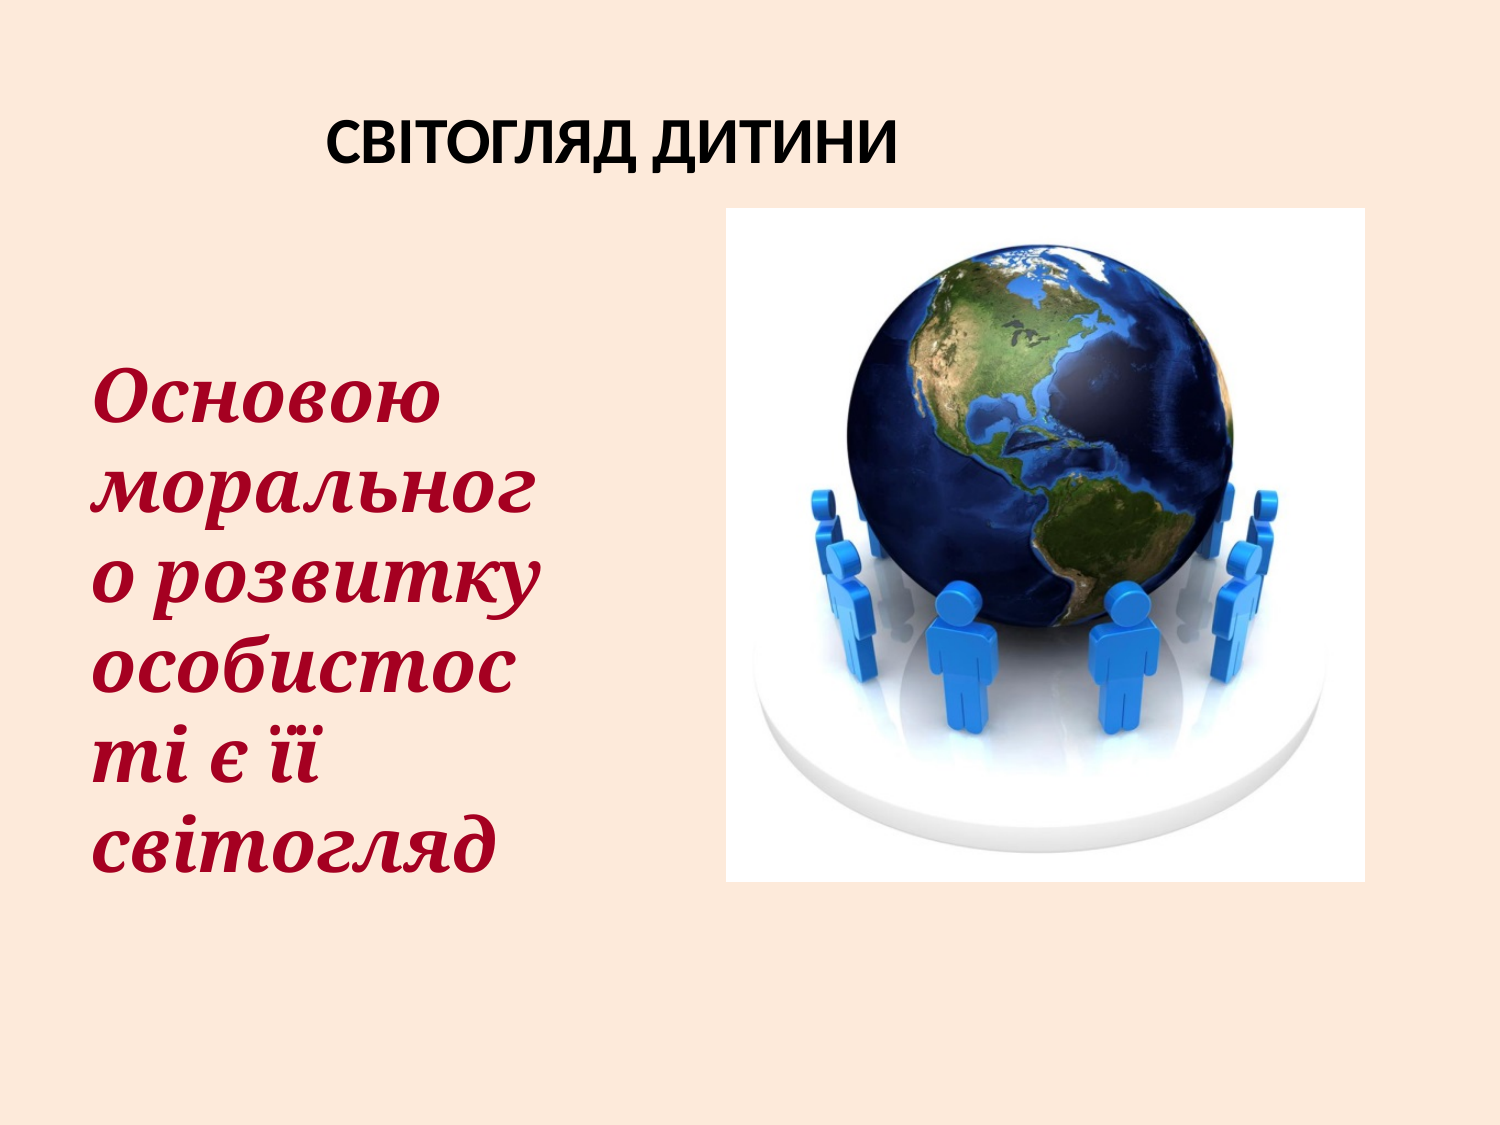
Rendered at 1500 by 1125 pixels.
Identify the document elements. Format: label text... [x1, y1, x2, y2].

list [726, 207, 1365, 882]
title СВІТОГЛЯД ДИТИНИ [75, 44, 1069, 185]
list Основою морального розвитку особистості є її світогляд [75, 235, 569, 1005]
